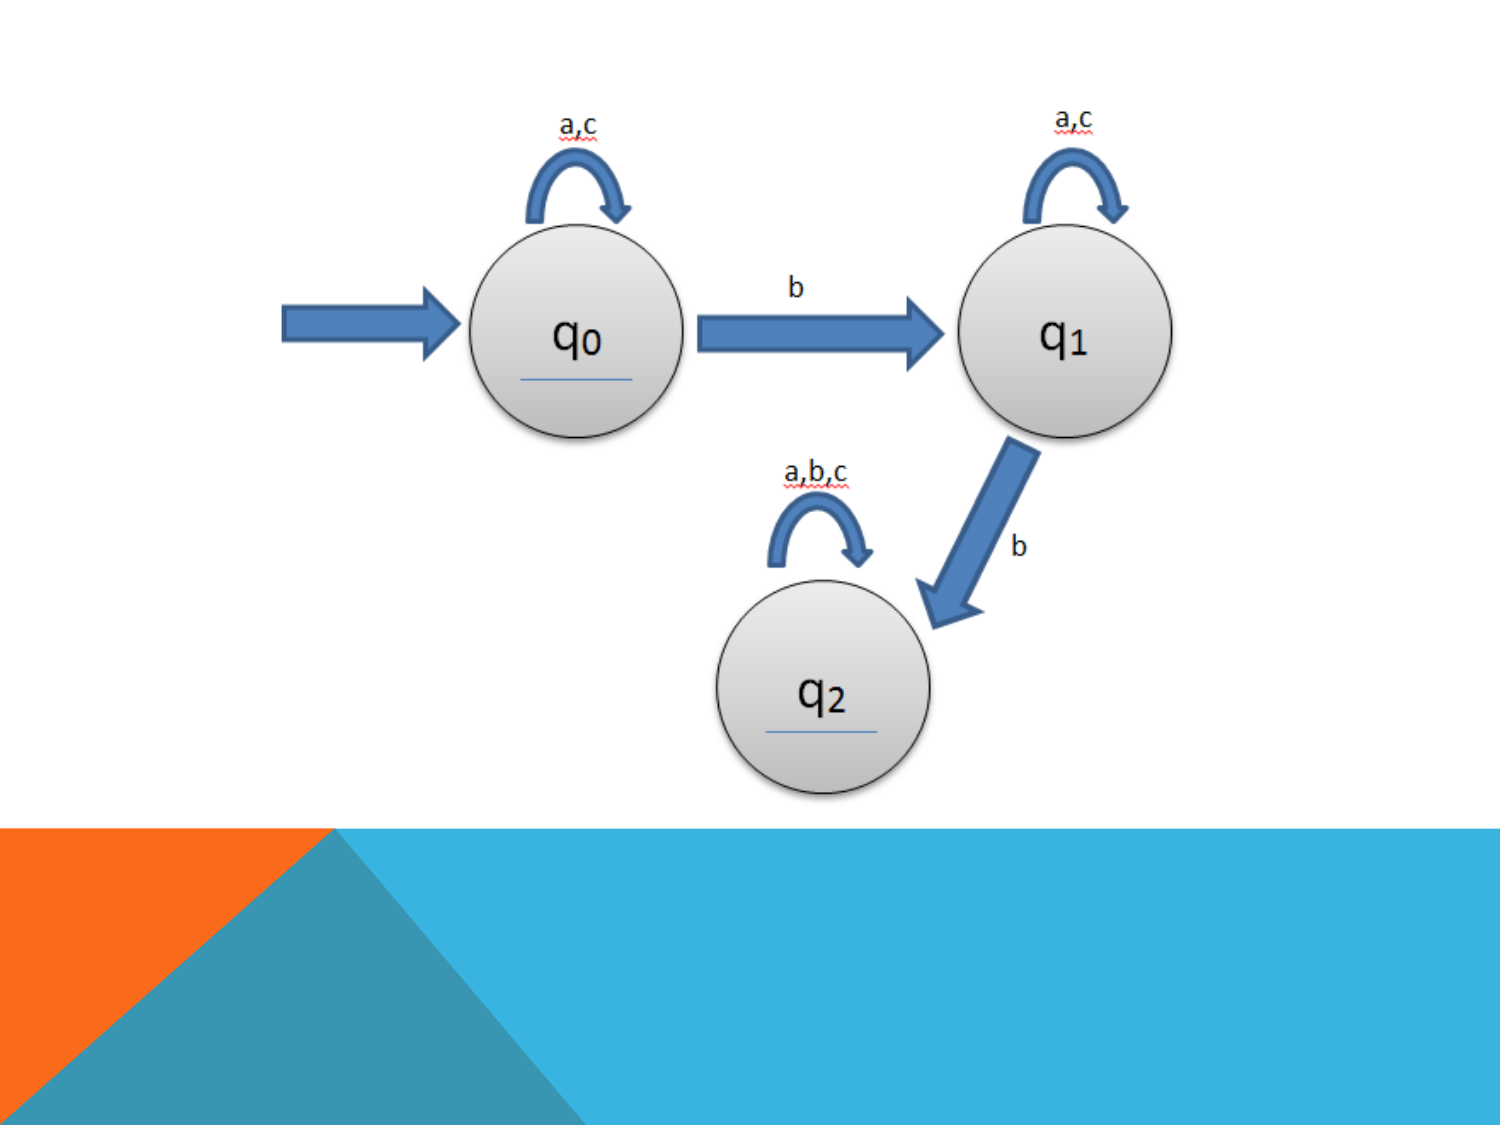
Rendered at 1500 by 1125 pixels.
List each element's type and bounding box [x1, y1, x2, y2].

list [265, 66, 1251, 820]
